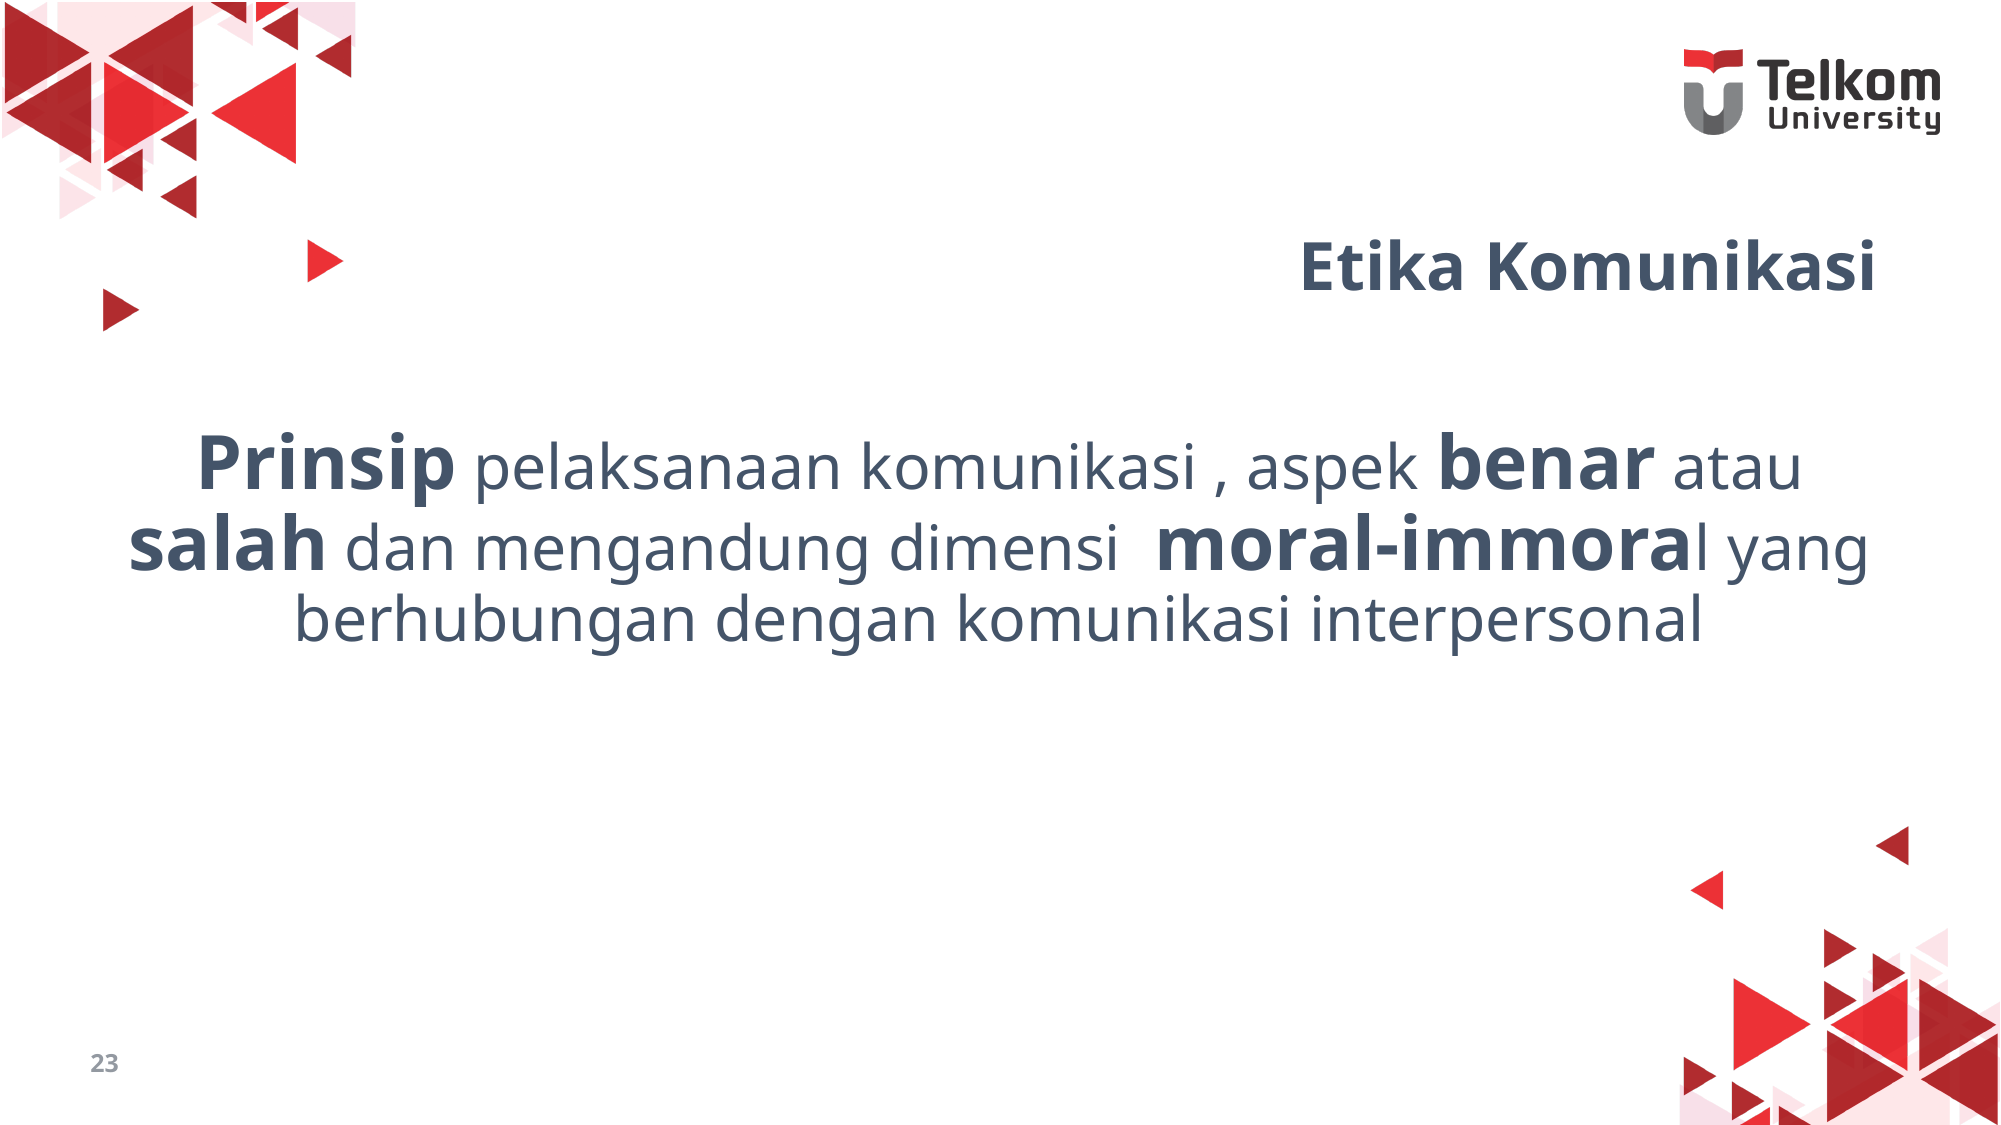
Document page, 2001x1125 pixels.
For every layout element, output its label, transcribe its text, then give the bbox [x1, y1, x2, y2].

picture [1650, 790, 2000, 1125]
picture [1684, 49, 1940, 135]
slide_number 23 [60, 1034, 174, 1094]
title Etika Komunikasi [106, 224, 1894, 386]
picture [2, 2, 388, 371]
list Prinsip pelaksanaan komunikasi , aspek benar atau salah dan mengandung dimensi moral-immoral yang berhubungan dengan komunikasi interpersonal [106, 417, 1894, 975]
